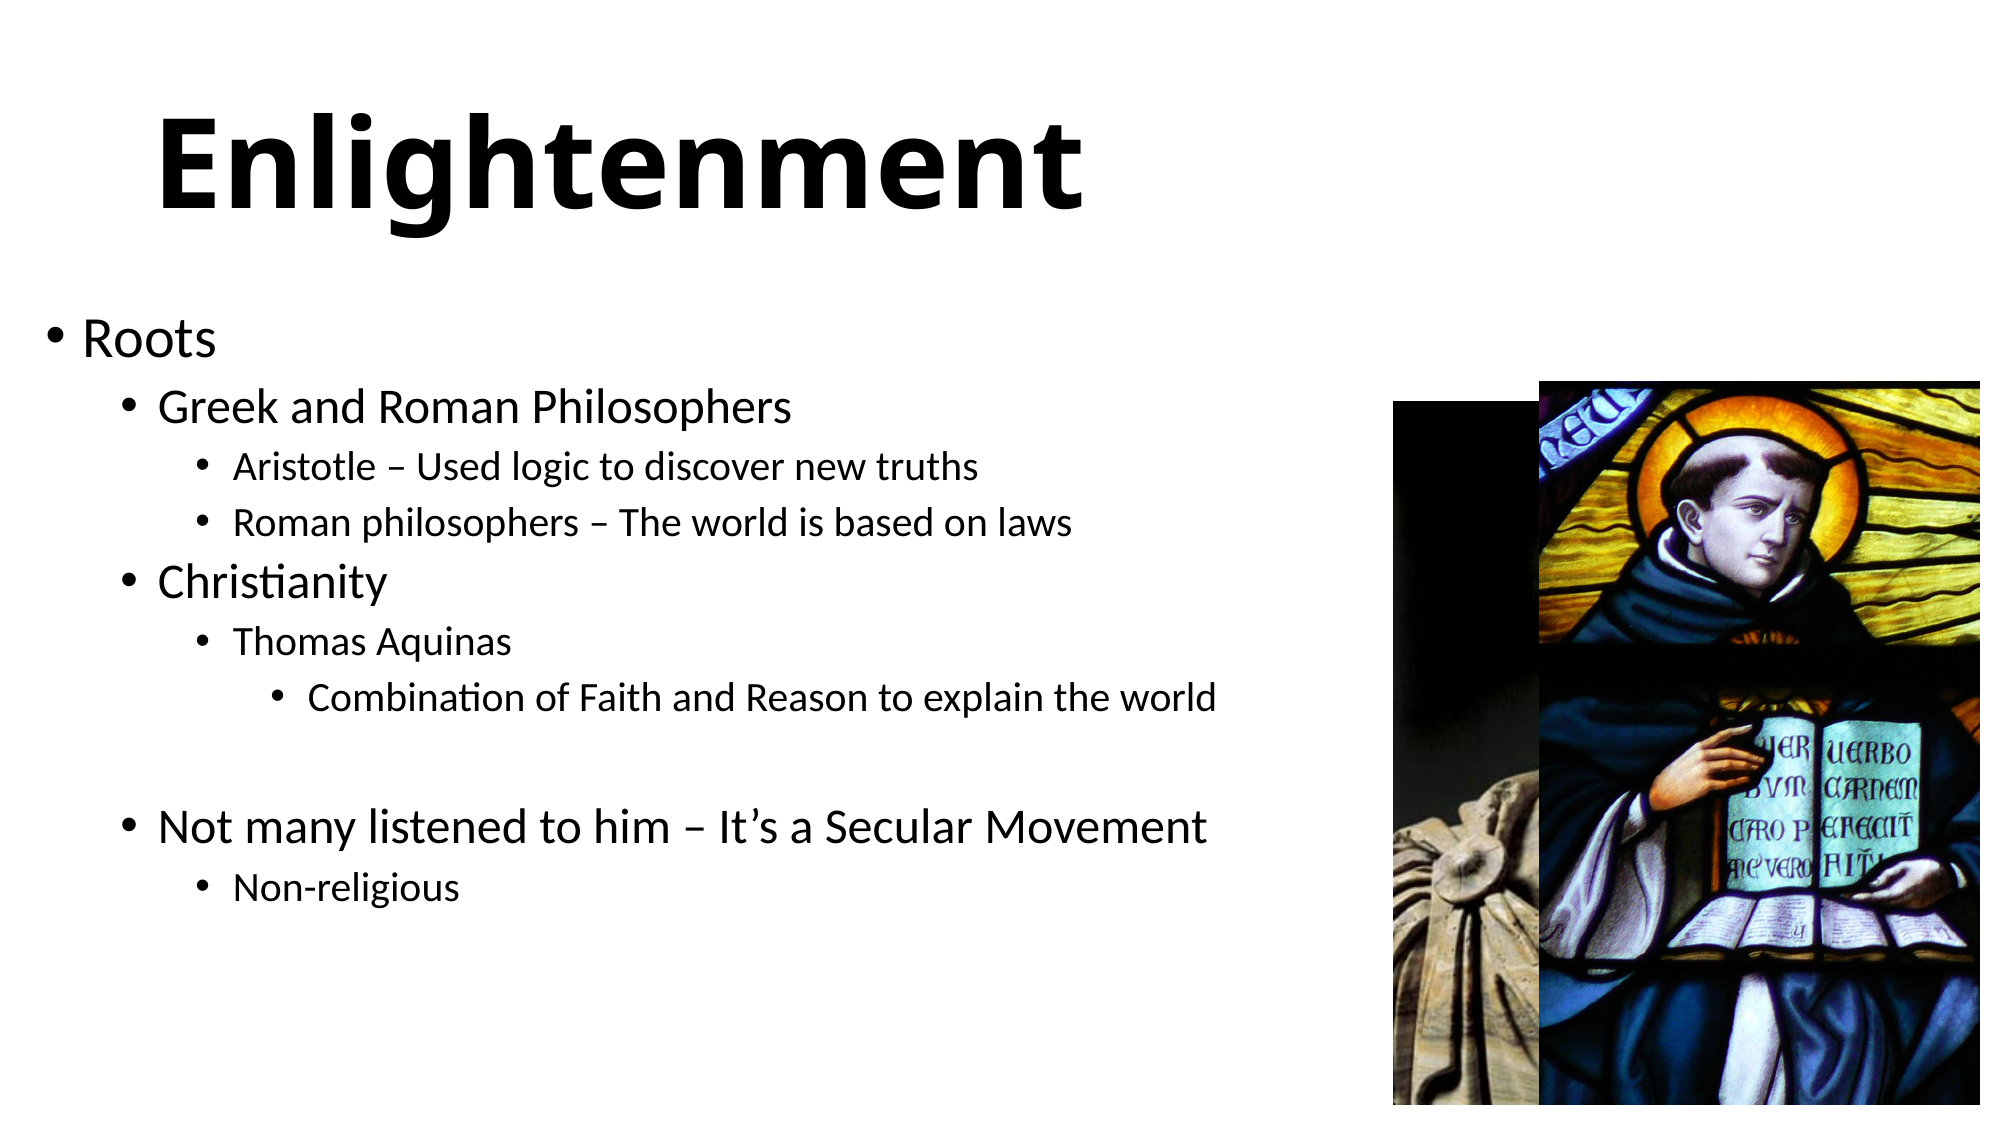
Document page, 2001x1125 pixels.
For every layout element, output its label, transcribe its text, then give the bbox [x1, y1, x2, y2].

picture [1393, 381, 1980, 1105]
title Enlightenment [137, 59, 1863, 278]
list Roots Greek and Roman Philosophers Aristotle – Used logic to discover new truths Roman philosophers – The world is based on laws Christianity Thomas Aquinas Combination of Faith and Reason to explain the world Not many listened to him – It’s a Secular Movement Non-religious [30, 299, 1756, 1014]
